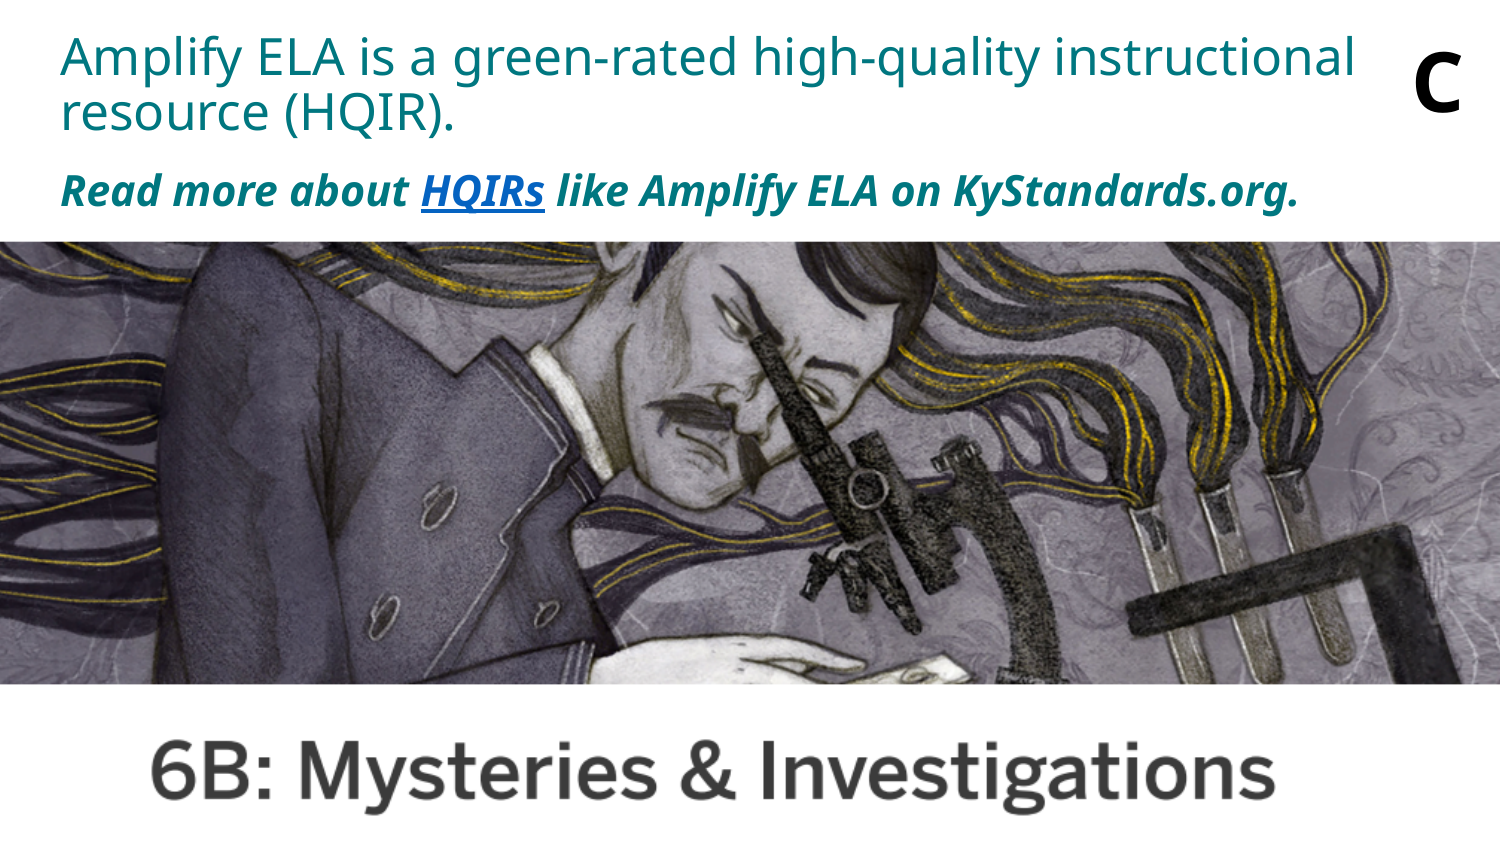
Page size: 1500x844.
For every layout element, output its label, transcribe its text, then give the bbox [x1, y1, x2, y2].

title Amplify ELA is a green-rated high-quality instructional resource (HQIR). Read more about HQIRs like Amplify ELA on KyStandards.org. [48, 38, 1386, 209]
text_box C [1396, 21, 1476, 137]
picture [0, 0, 1500, 844]
